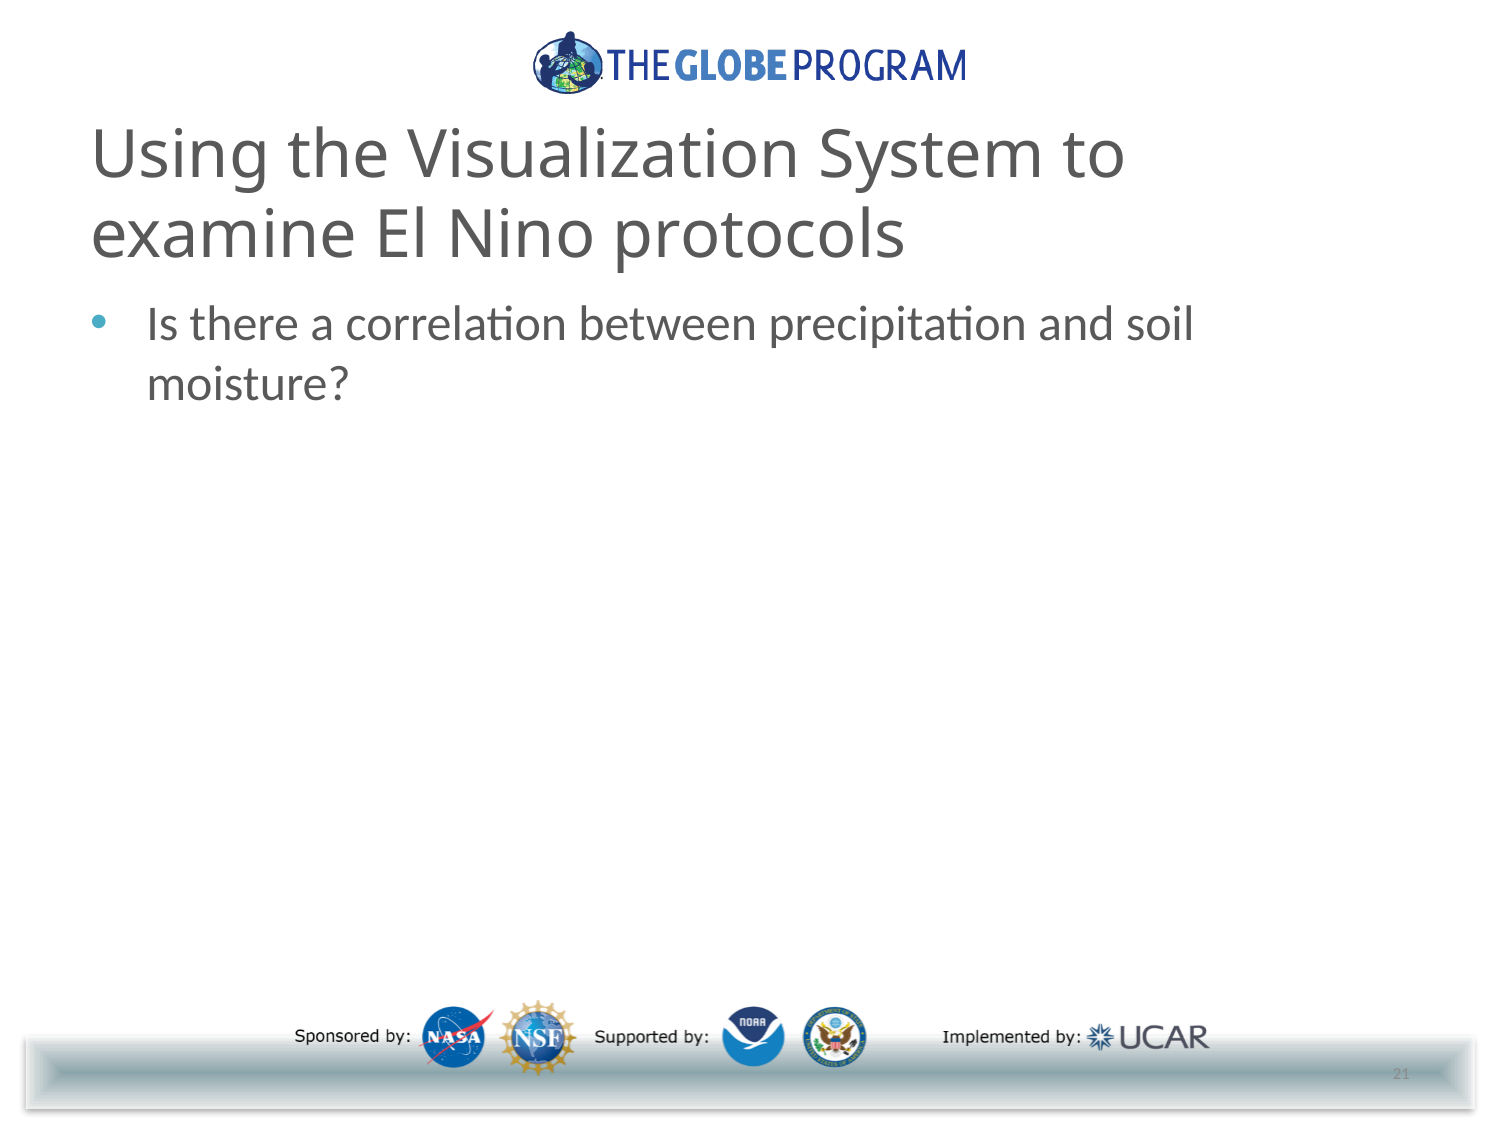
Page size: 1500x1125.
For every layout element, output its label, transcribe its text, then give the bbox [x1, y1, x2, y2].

picture [262, 1000, 1238, 1085]
title Using the Visualization System to examine El Nino protocols [75, 119, 1425, 263]
picture [526, 24, 975, 100]
slide_number 21 [1074, 1042, 1425, 1103]
list Is there a correlation between precipitation and soil moisture? [75, 283, 1425, 979]
